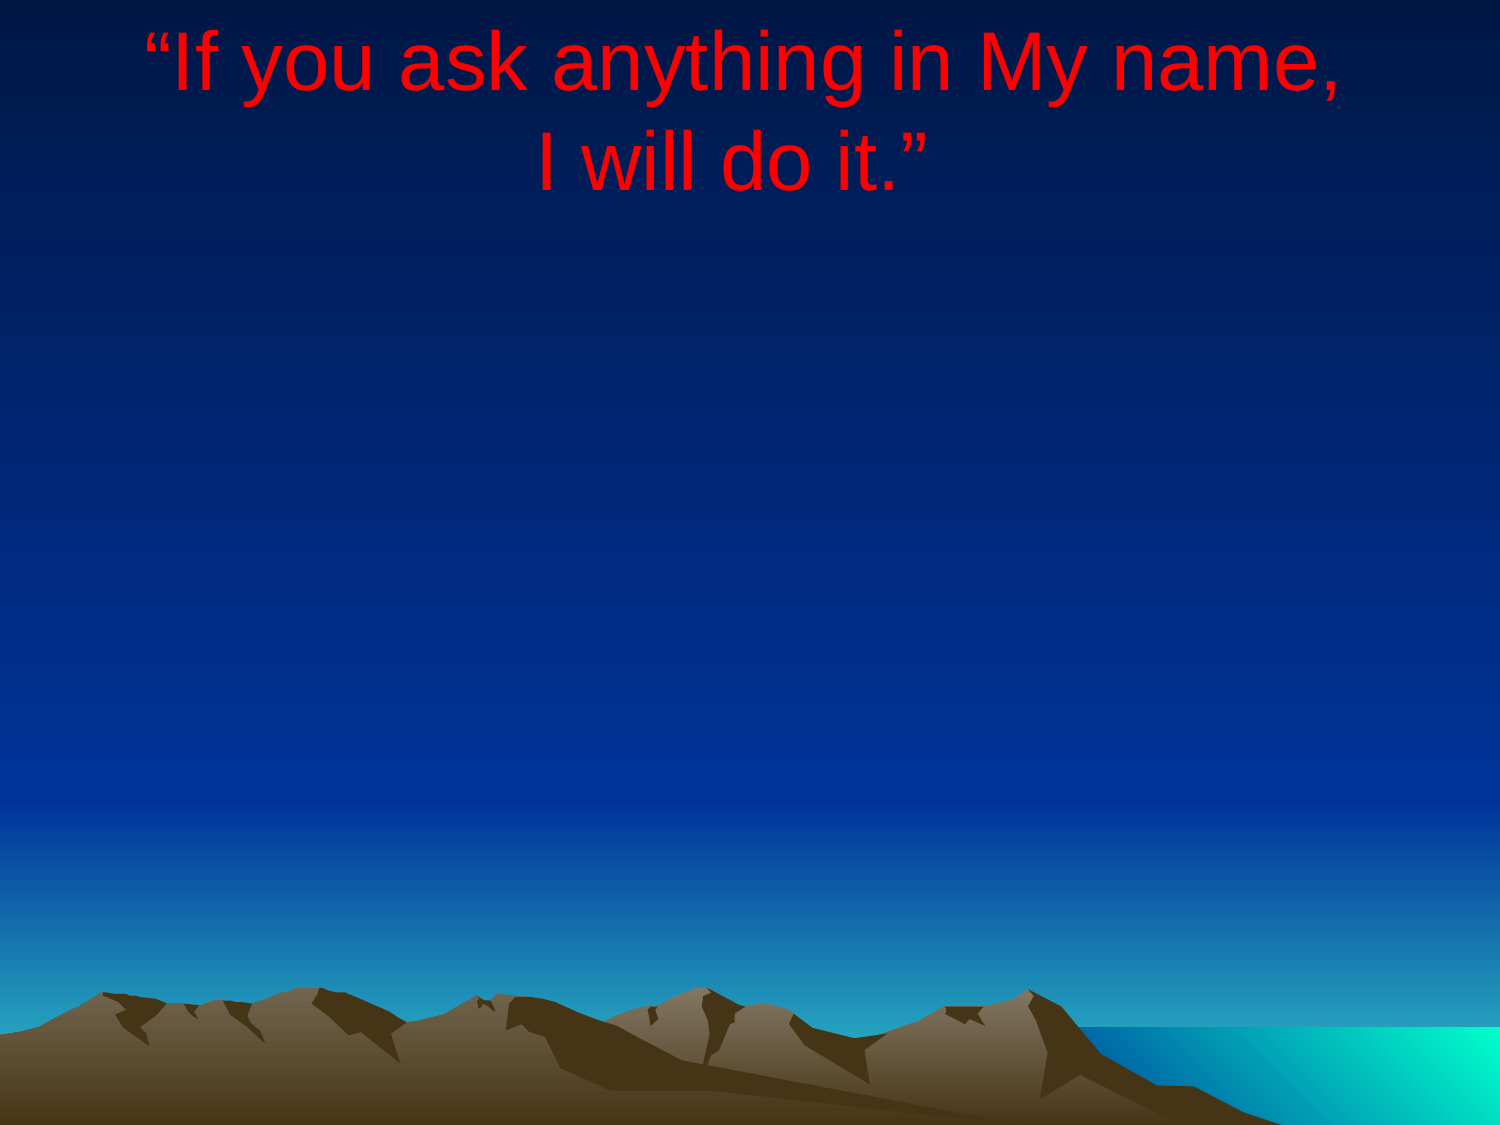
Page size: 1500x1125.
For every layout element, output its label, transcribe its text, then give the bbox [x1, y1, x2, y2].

text_box “If you ask anything in My name, I will do it.” [12, 0, 1475, 1015]
